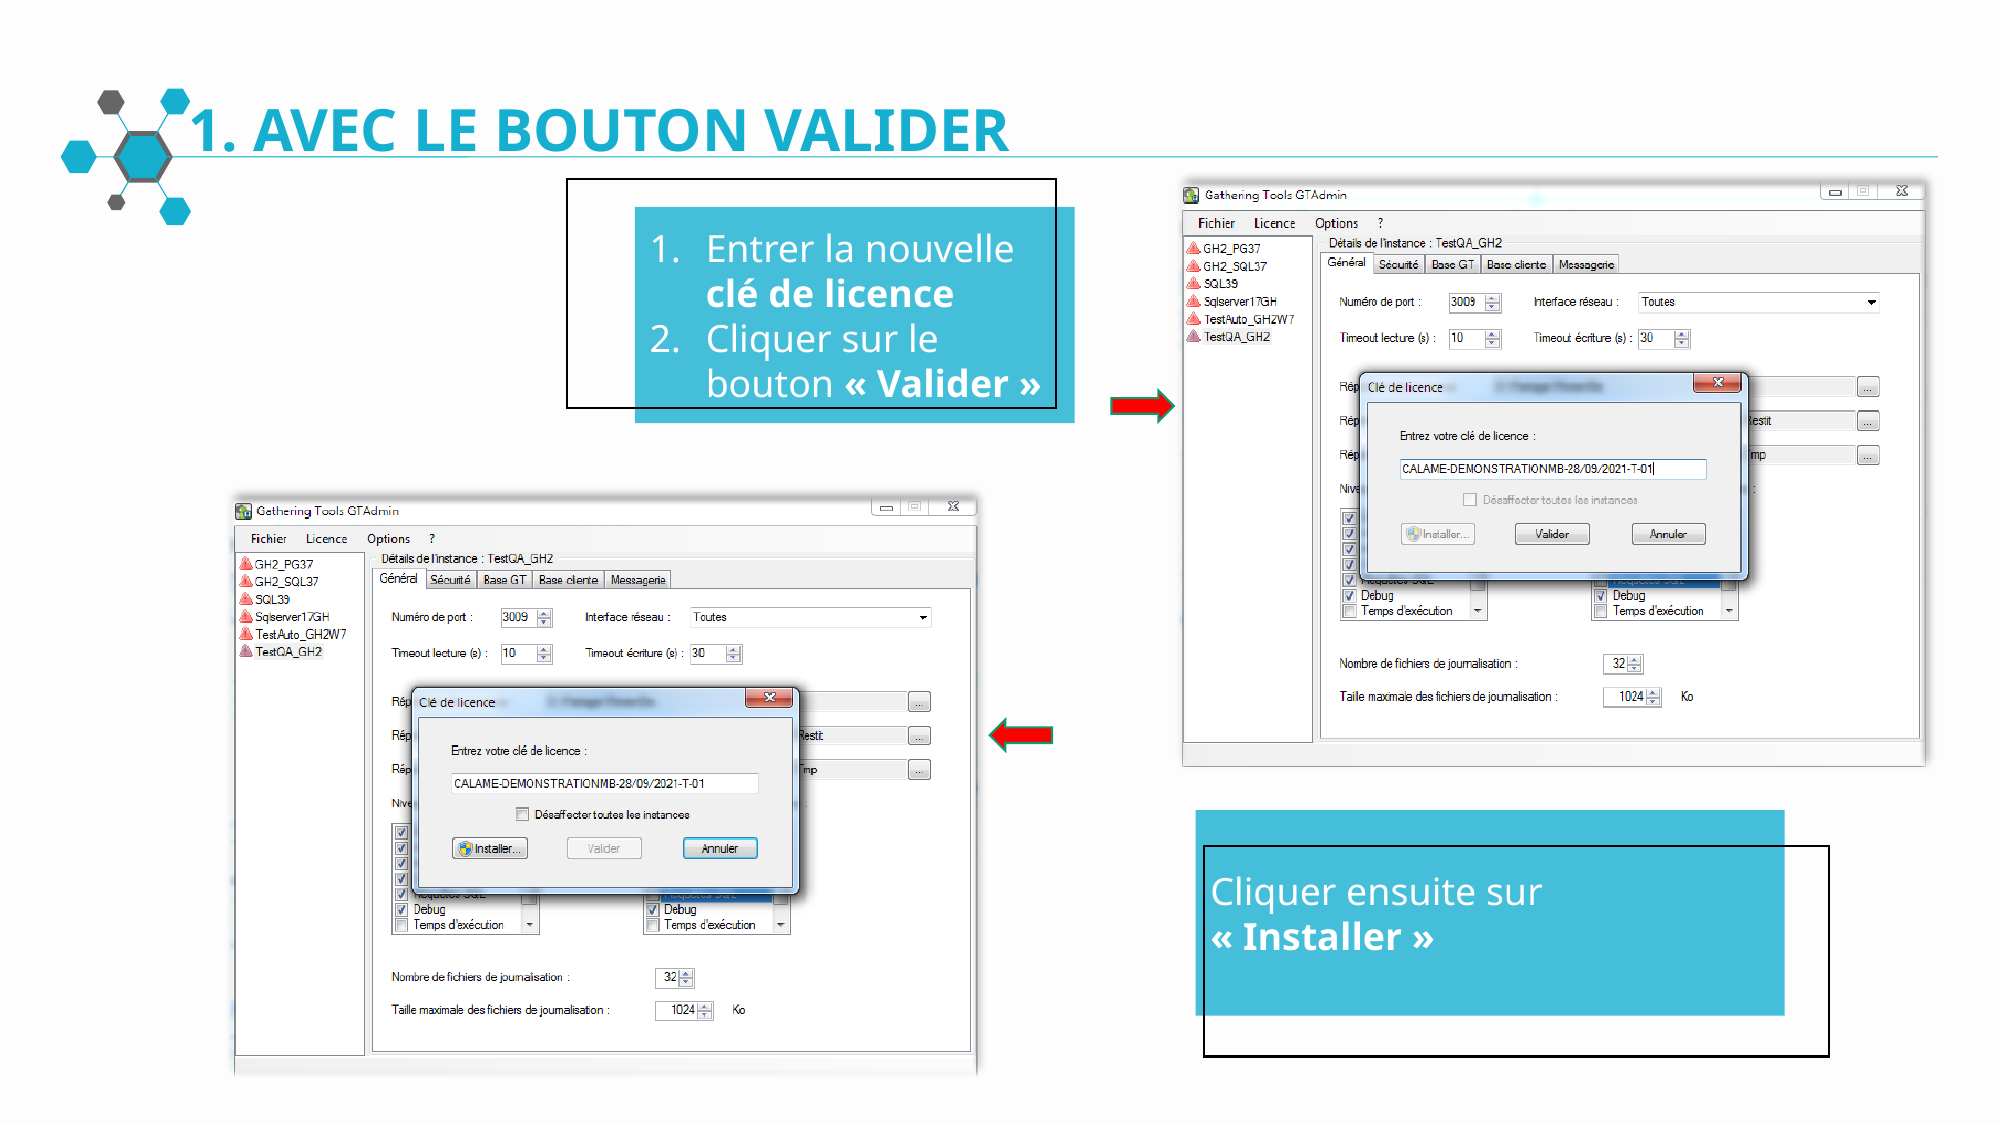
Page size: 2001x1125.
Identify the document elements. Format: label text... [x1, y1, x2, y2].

picture [227, 496, 980, 1077]
text_box Cliquer ensuite sur « Installer » [1195, 809, 1786, 1017]
text_box [1110, 387, 1176, 425]
text_box [1203, 845, 1830, 1058]
text_box [566, 178, 1057, 409]
text_box [988, 717, 1054, 754]
picture [1177, 180, 1929, 772]
title 1. AVEC LE BOUTON VALIDER [173, 85, 2000, 179]
text_box Entrer la nouvelle clé de licence Cliquer sur le bouton « Valider » [634, 206, 1076, 424]
